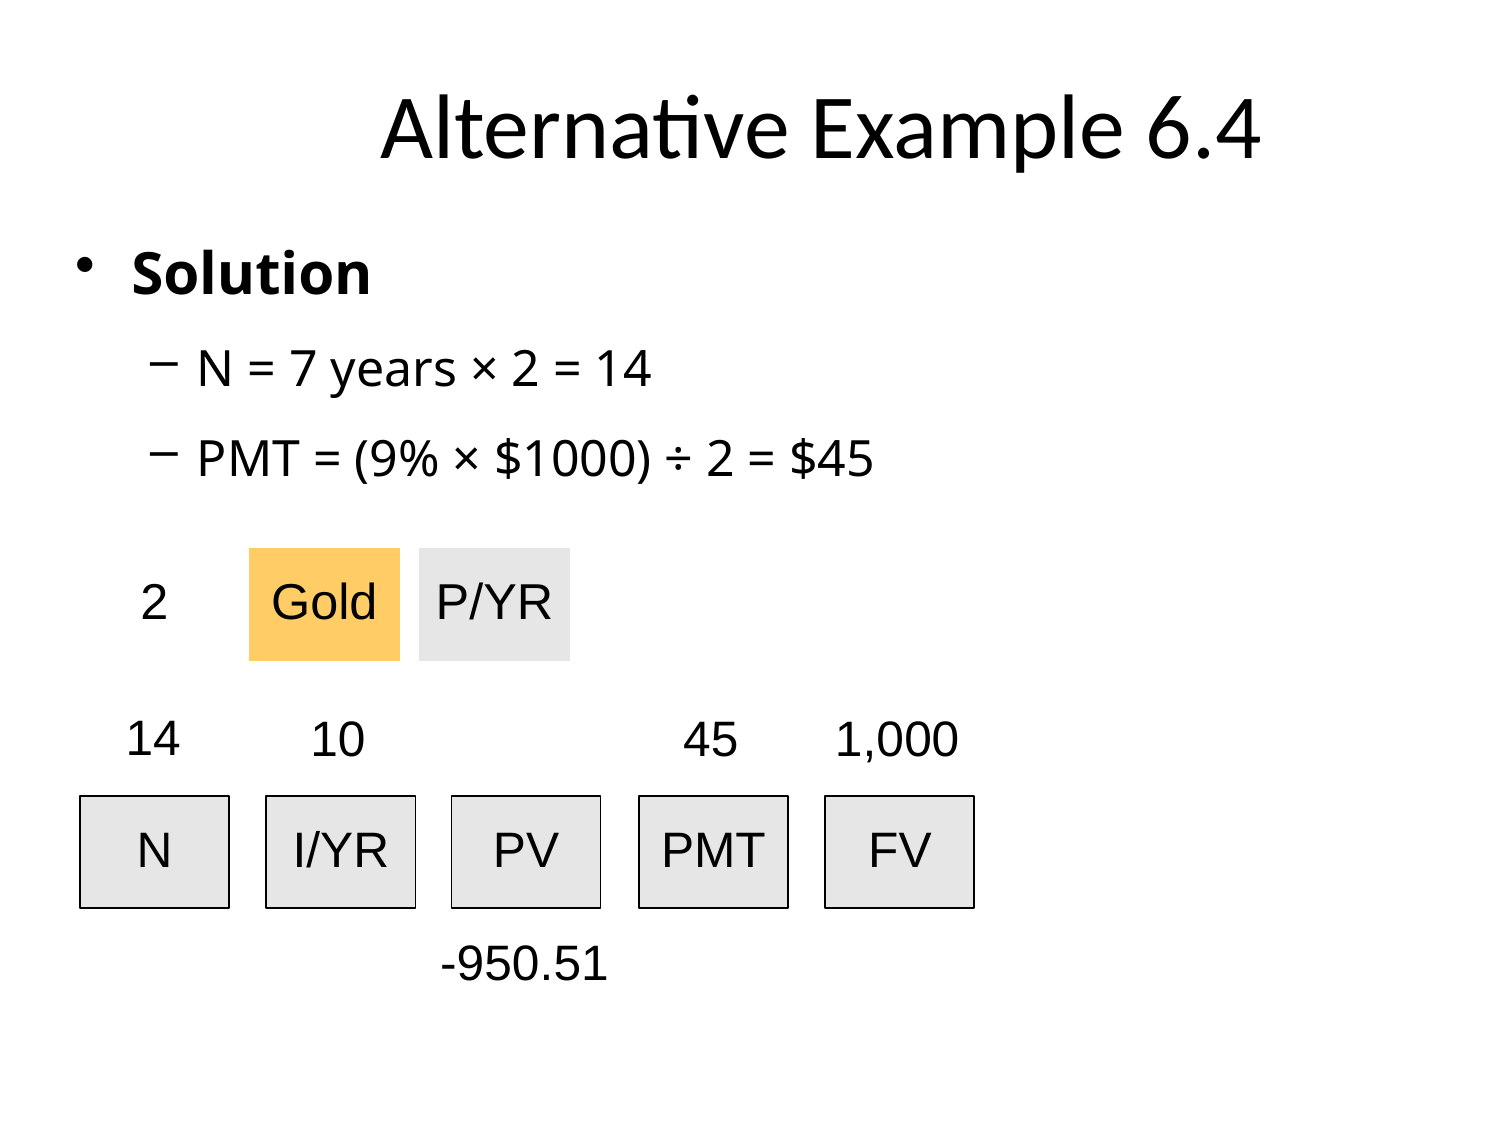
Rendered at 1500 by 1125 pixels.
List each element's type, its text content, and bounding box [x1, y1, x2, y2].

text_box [74, 680, 1035, 1024]
title Alternative Example 6.4 [190, 27, 1453, 216]
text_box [74, 543, 575, 666]
text_box Solution N = 7 years × 2 = 14 PMT = (9% × $1000) ÷ 2 = $45 [75, 236, 1436, 987]
